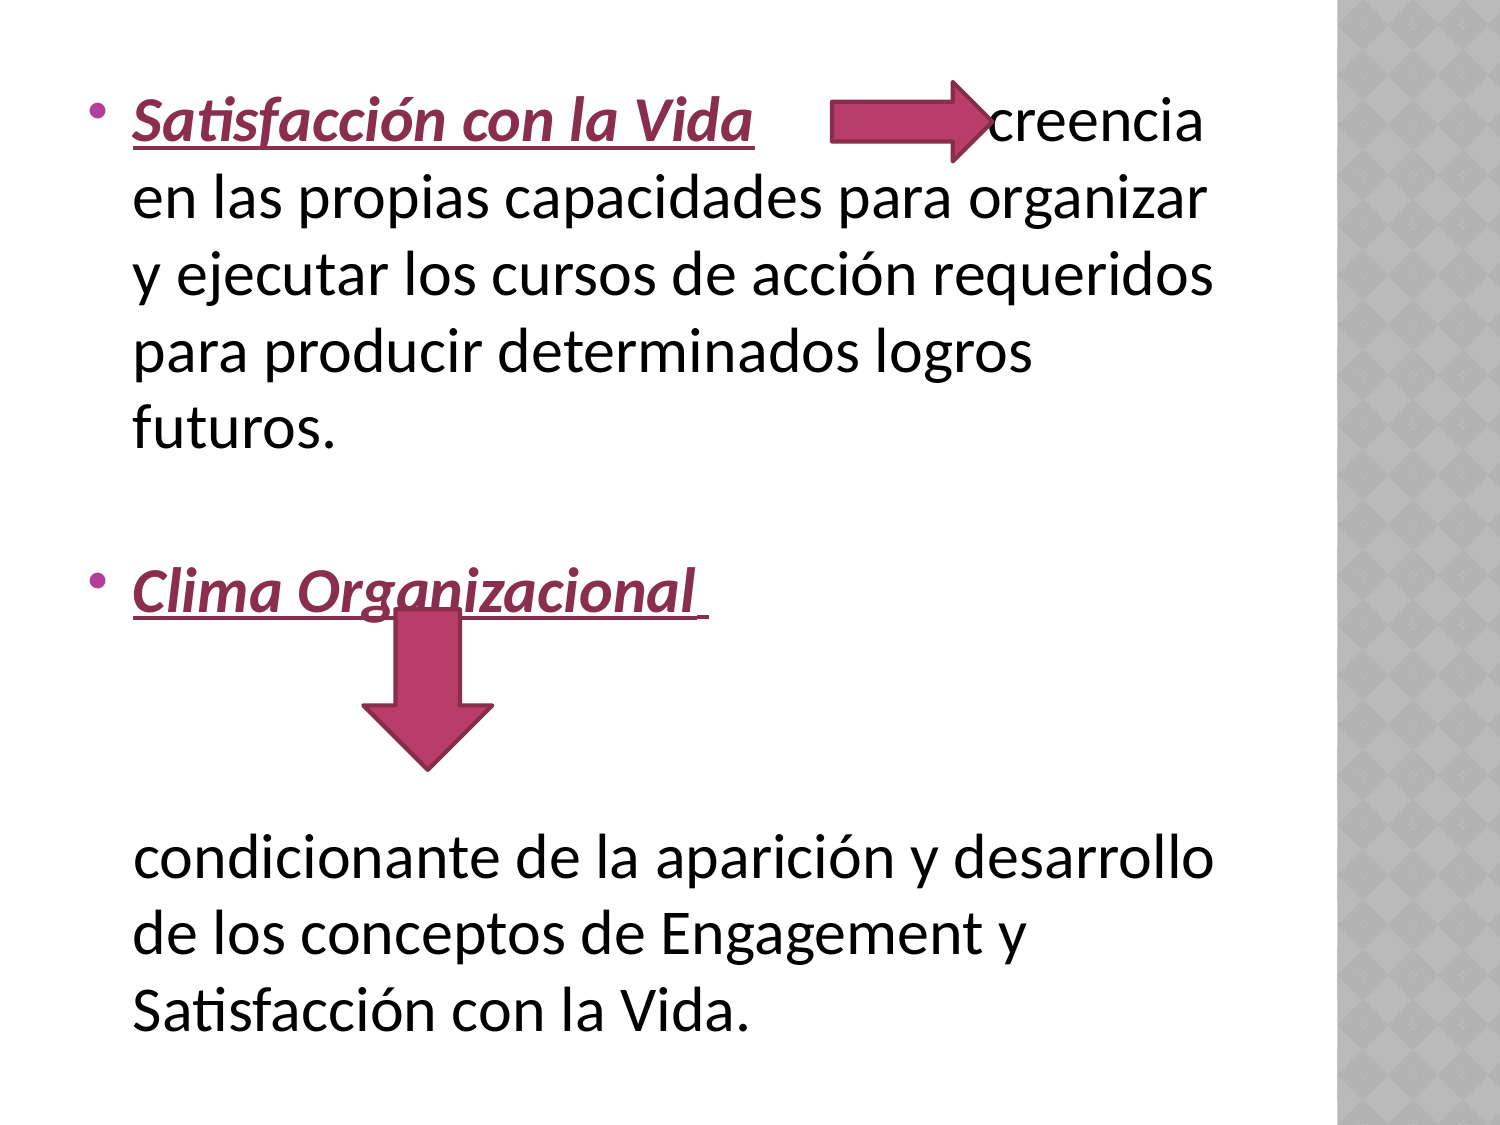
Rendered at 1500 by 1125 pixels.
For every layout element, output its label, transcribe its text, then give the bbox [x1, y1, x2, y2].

text_box [361, 607, 495, 772]
list Satisfacción con la Vida creencia en las propias capacidades para organizar y ejecutar los cursos de acción requeridos para producir determinados logros futuros. Clima Organizacional condicionante de la aparición y desarrollo de los conceptos de Engagement y Satisfacción con la Vida. [75, 70, 1263, 1059]
text_box [829, 80, 995, 164]
